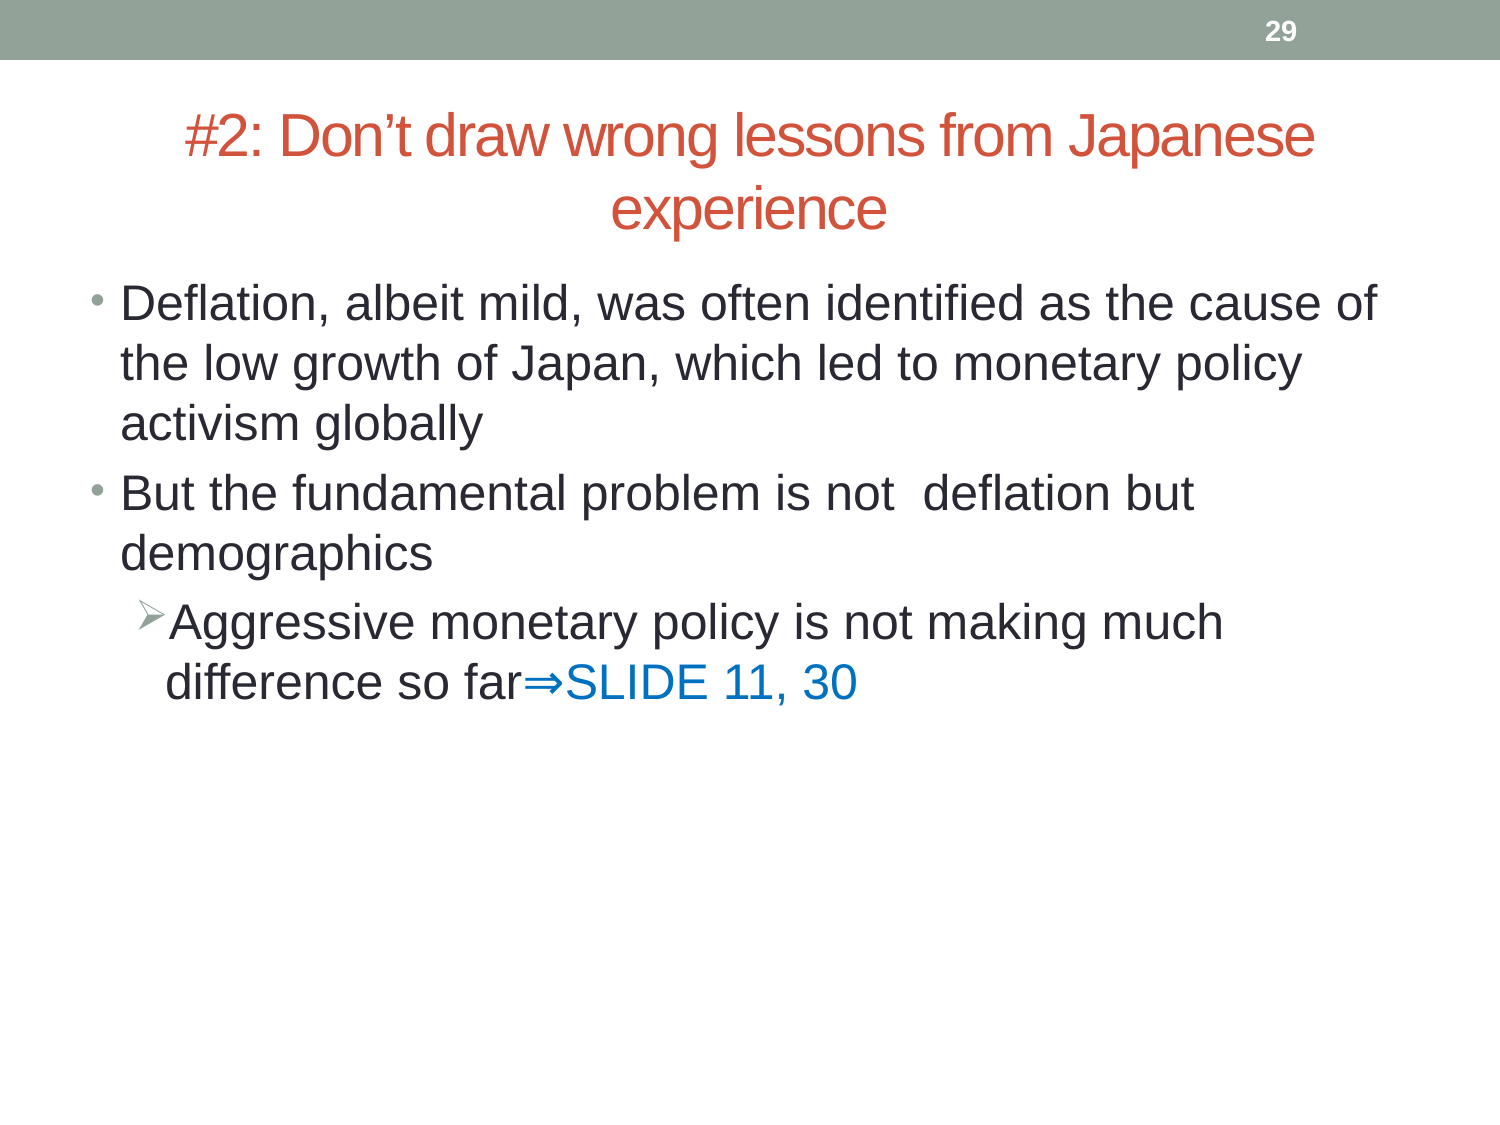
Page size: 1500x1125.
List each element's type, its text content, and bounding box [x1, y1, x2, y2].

title #2: Don’t draw wrong lessons from Japanese experience [75, 87, 1425, 250]
list Deflation, albeit mild, was often identified as the cause of the low growth of Japan, which led to monetary policy activism globally But the fundamental problem is not deflation but demographics Aggressive monetary policy is not making much difference so far⇒SLIDE 11, 30 [75, 262, 1425, 1063]
slide_number 29 [1250, 3, 1425, 57]
